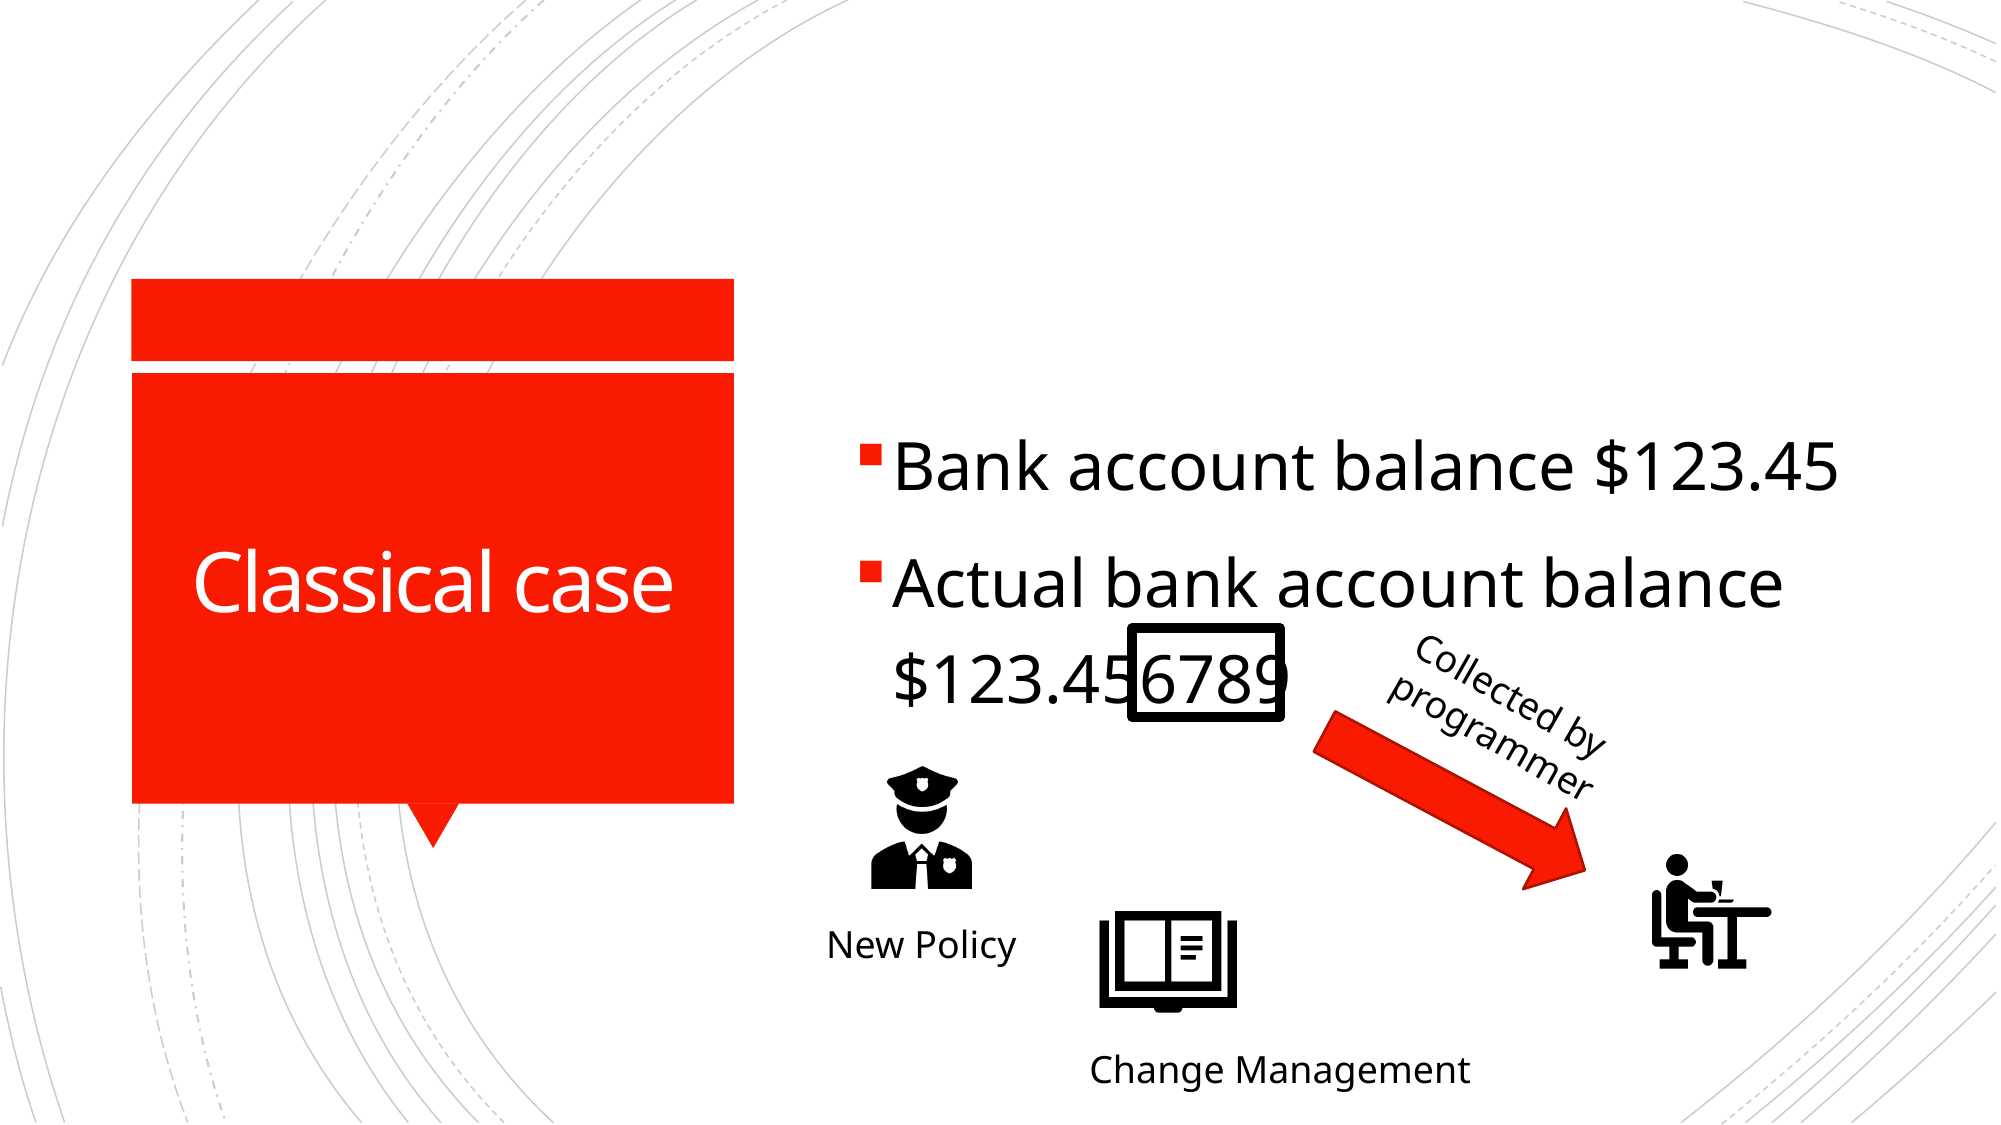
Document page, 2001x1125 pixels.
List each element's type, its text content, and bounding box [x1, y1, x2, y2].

text_box Change Management [1074, 1038, 1486, 1099]
text_box [1312, 710, 1587, 891]
text_box New Policy [811, 913, 1032, 974]
picture [845, 760, 997, 911]
title Classical case [145, 385, 720, 789]
list Bank account balance $123.45 Actual bank account balance $123.456789 [839, 131, 1871, 993]
text_box Collected by programmer [1368, 607, 1643, 826]
text_box [1131, 627, 1281, 718]
picture [1092, 885, 1244, 1037]
picture [1636, 838, 1787, 990]
